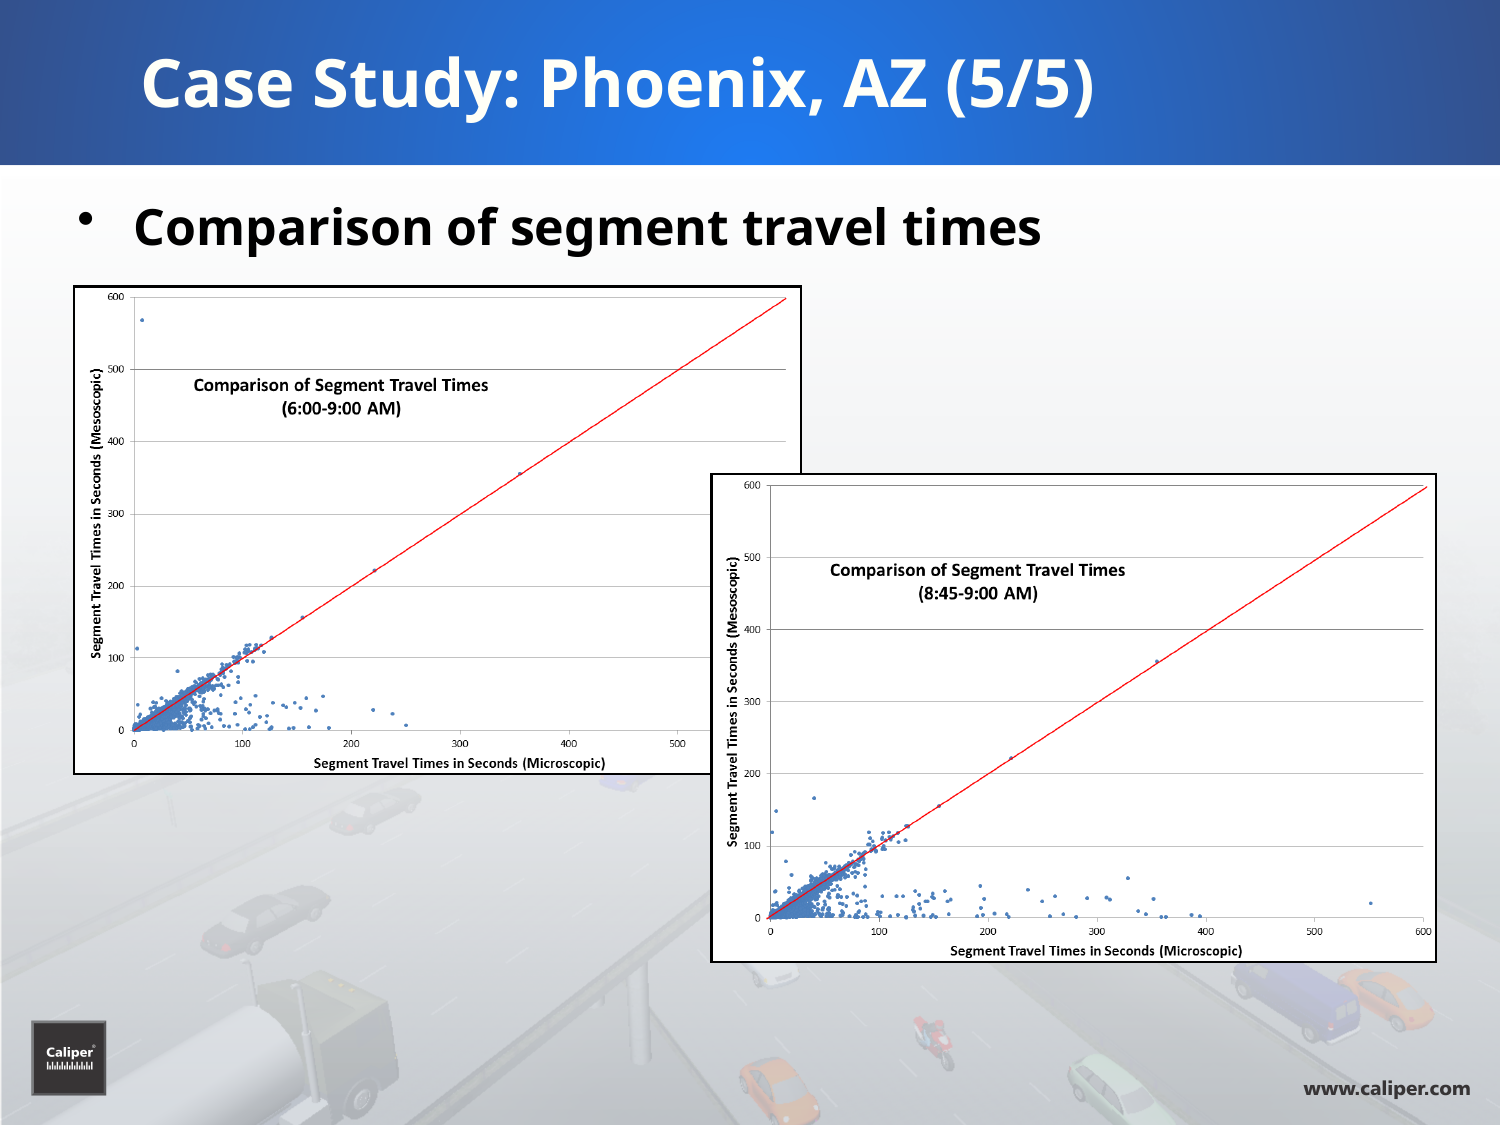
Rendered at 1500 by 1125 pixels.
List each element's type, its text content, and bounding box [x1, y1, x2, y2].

title Case Study: Phoenix, AZ (5/5) [124, 0, 1426, 163]
picture [0, 0, 1500, 1125]
list Comparison of segment travel times While meso is close, micro provides output fidelity [62, 187, 1288, 276]
